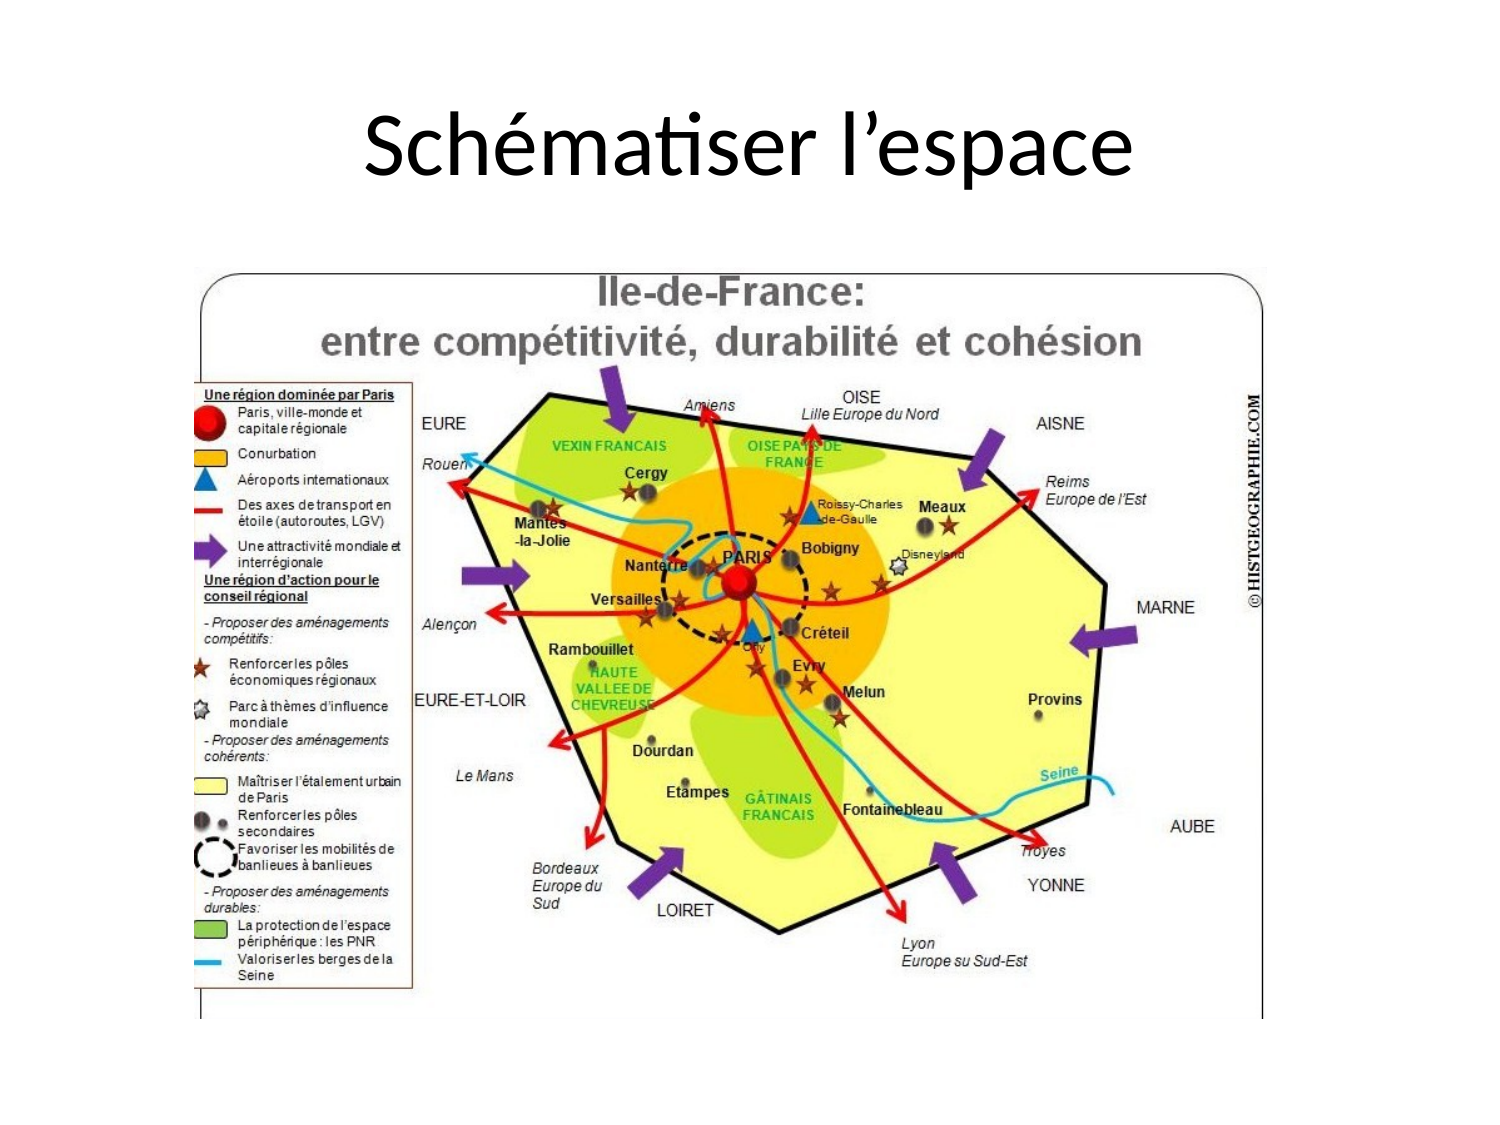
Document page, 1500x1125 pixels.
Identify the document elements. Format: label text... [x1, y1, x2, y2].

picture [194, 266, 1268, 1019]
title Schématiser l’espace [75, 45, 1425, 233]
